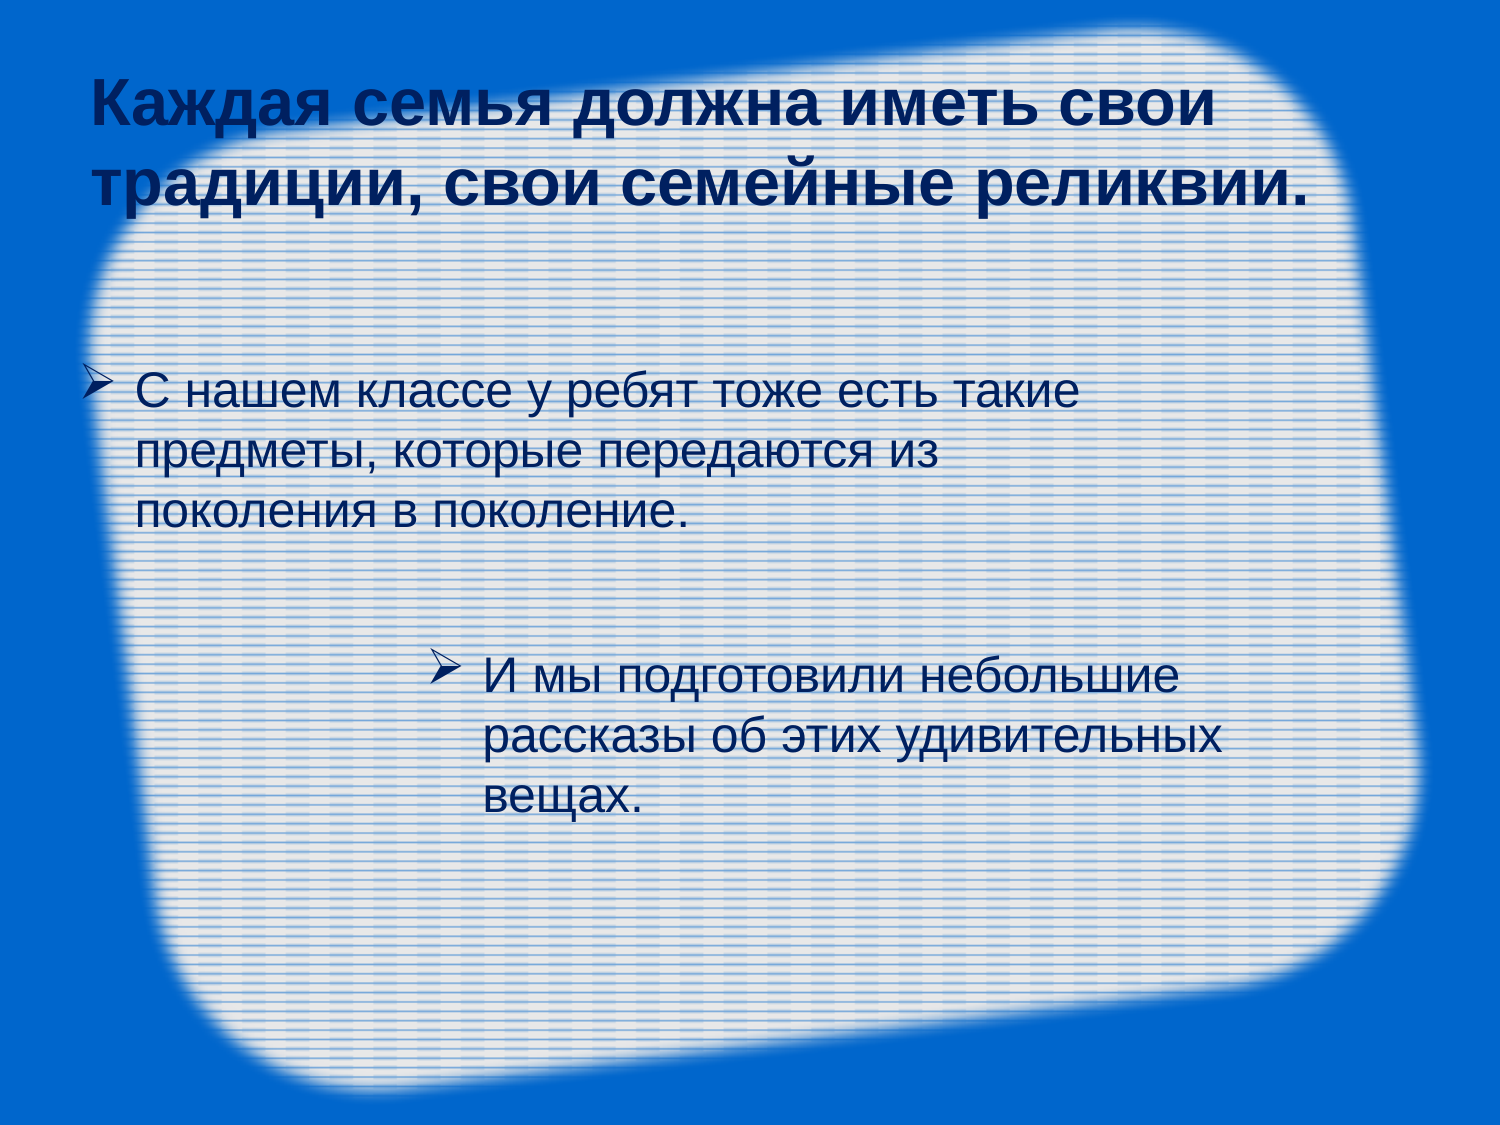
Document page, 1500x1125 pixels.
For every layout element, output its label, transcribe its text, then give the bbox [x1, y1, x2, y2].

picture [0, 0, 1500, 1125]
list С нашем классе у ребят тоже есть такие предметы, которые передаются из поколения в поколение. [63, 349, 1152, 622]
title Каждая семья должна иметь свои традиции, свои семейные реликвии. [75, 45, 1425, 233]
list И мы подготовили небольшие рассказы об этих удивительных вещах. [410, 635, 1317, 953]
